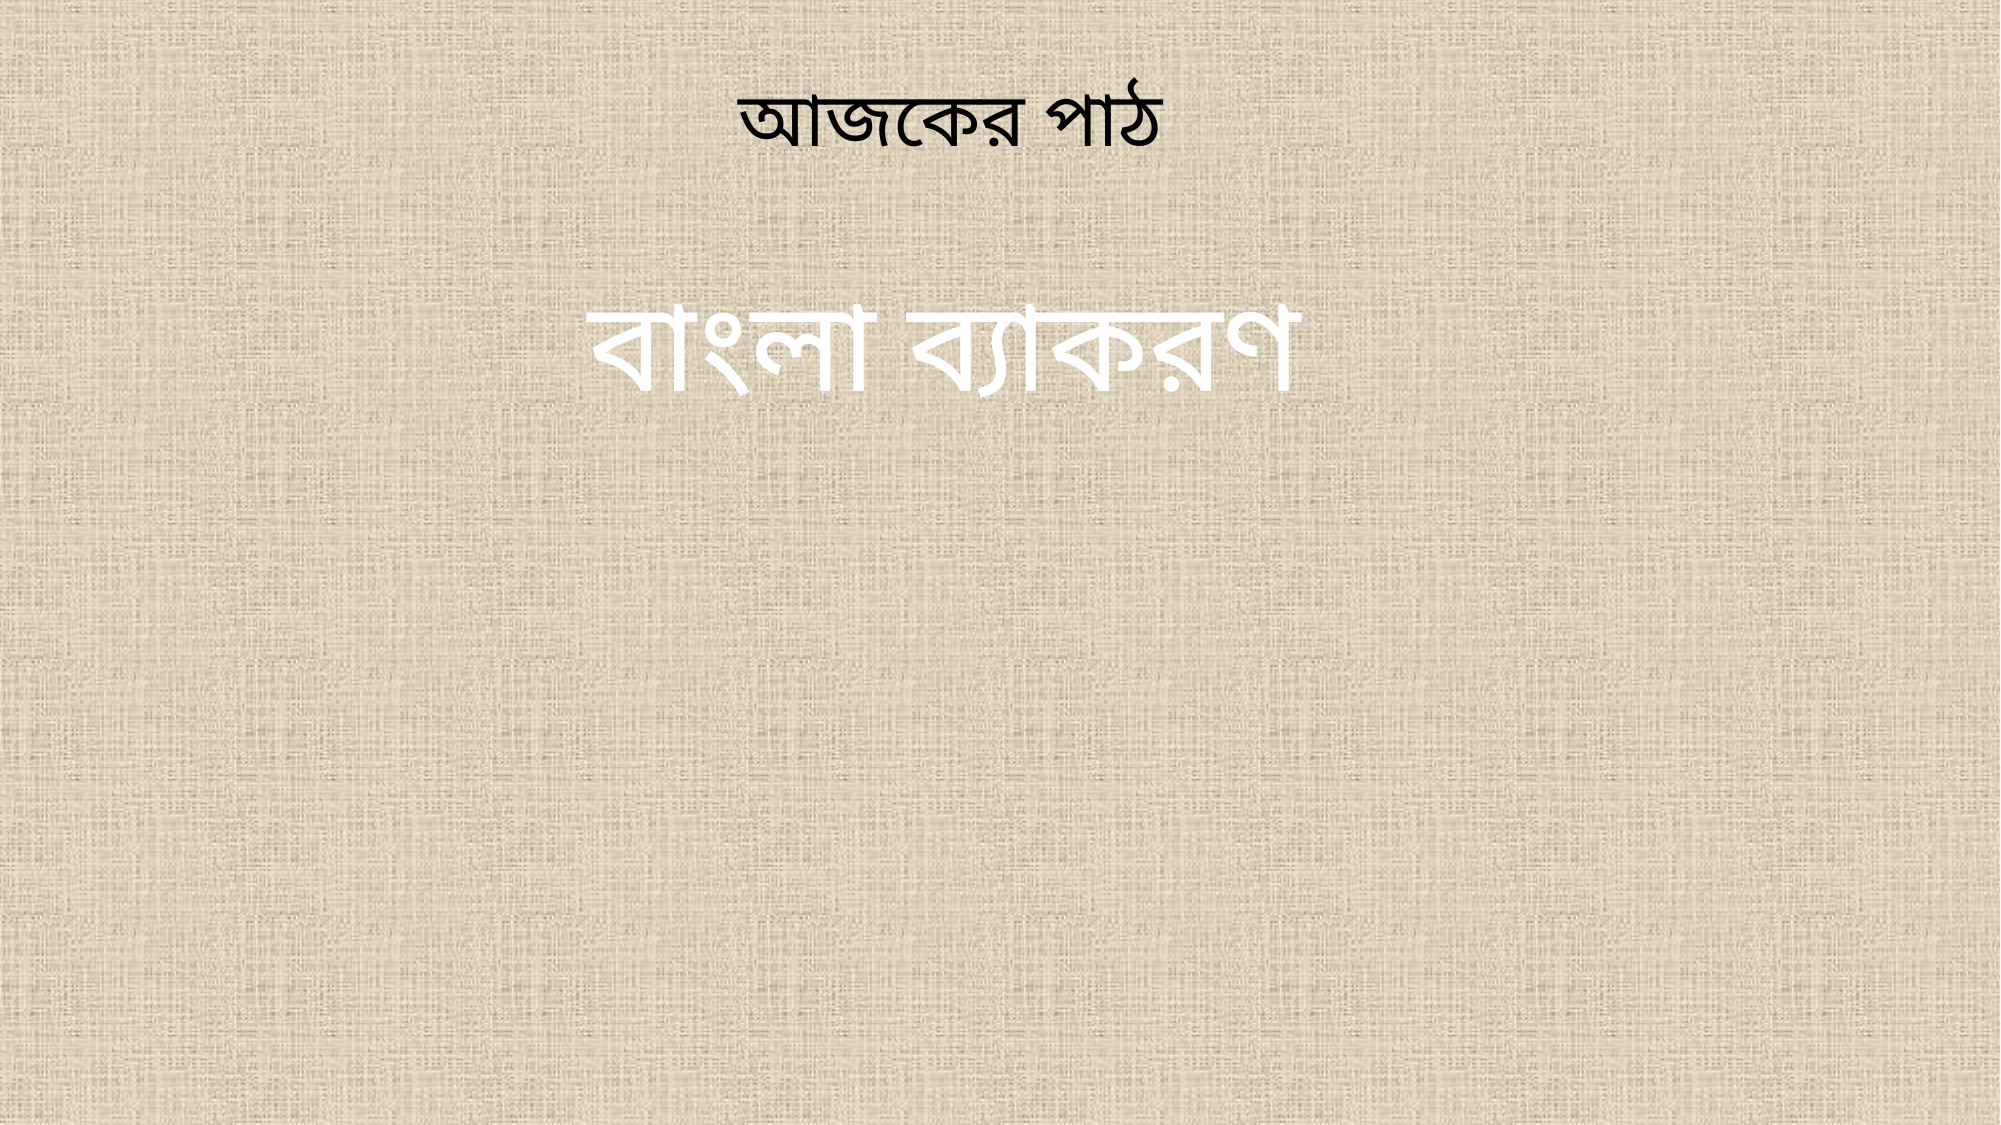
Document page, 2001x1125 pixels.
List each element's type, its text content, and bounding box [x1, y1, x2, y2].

picture [0, 0, 2001, 1125]
text_box আজকের পাঠ [517, 63, 1404, 169]
text_box বাংলা ব্যাকরণ [517, 258, 1404, 423]
